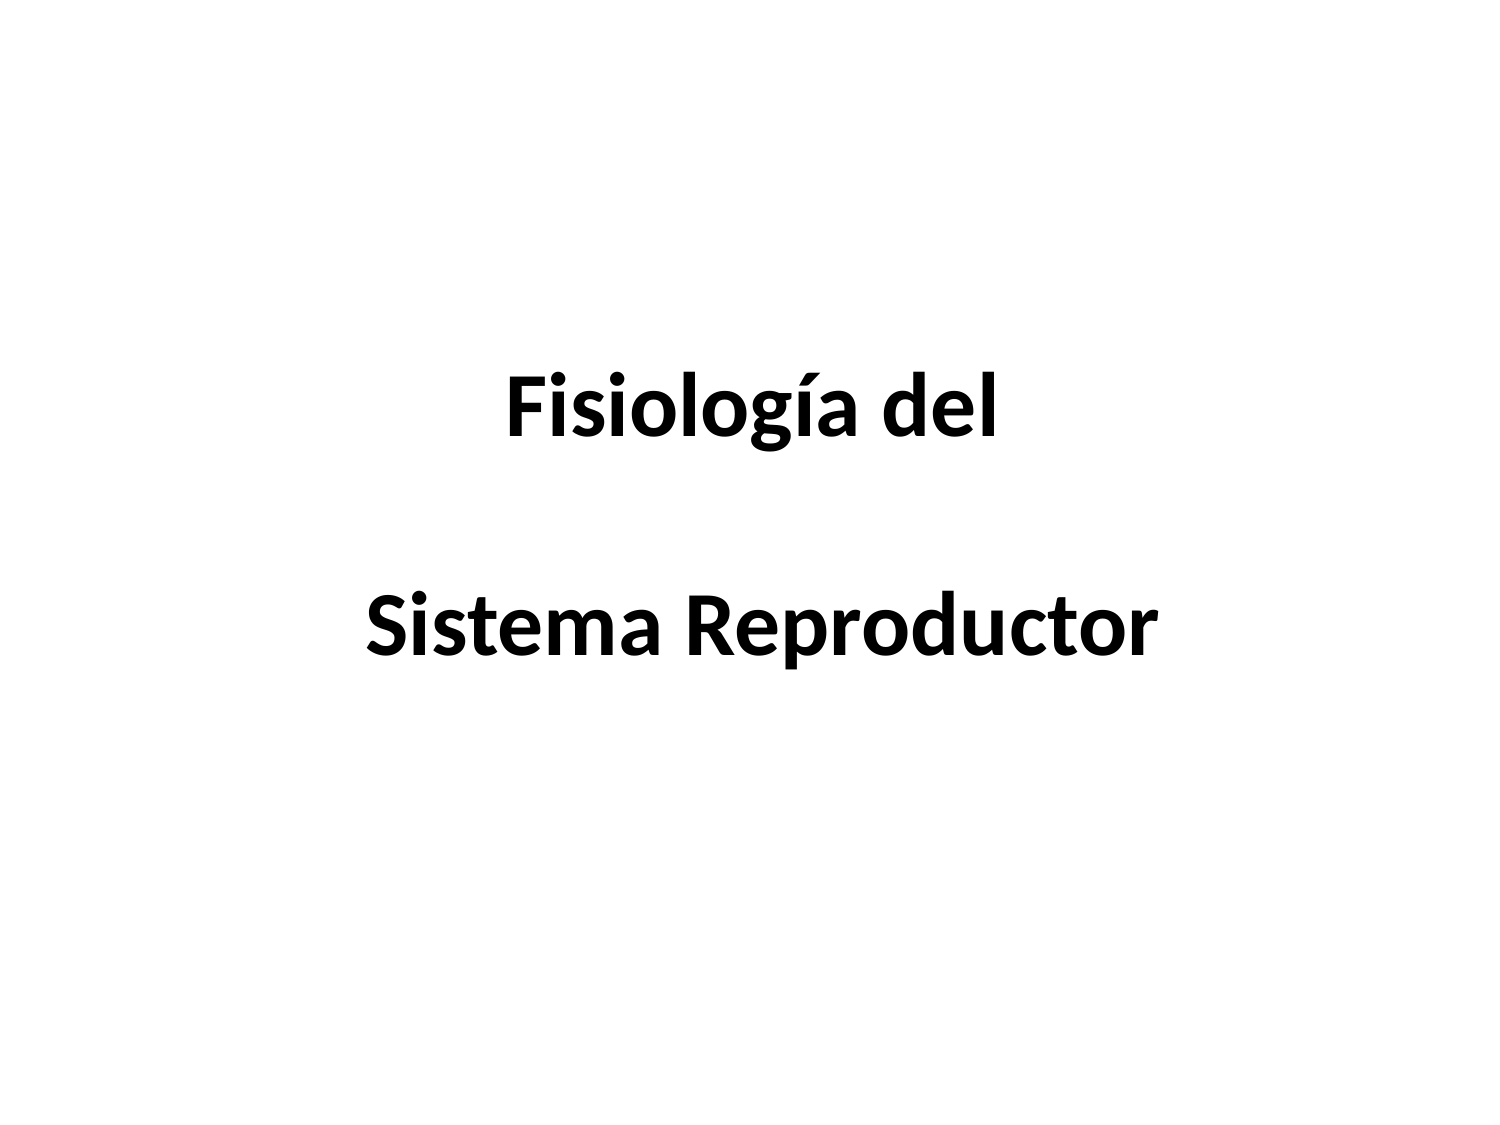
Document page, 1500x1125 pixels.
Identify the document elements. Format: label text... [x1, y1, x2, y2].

title Fisiología del Sistema Reproductor [88, 243, 1439, 776]
